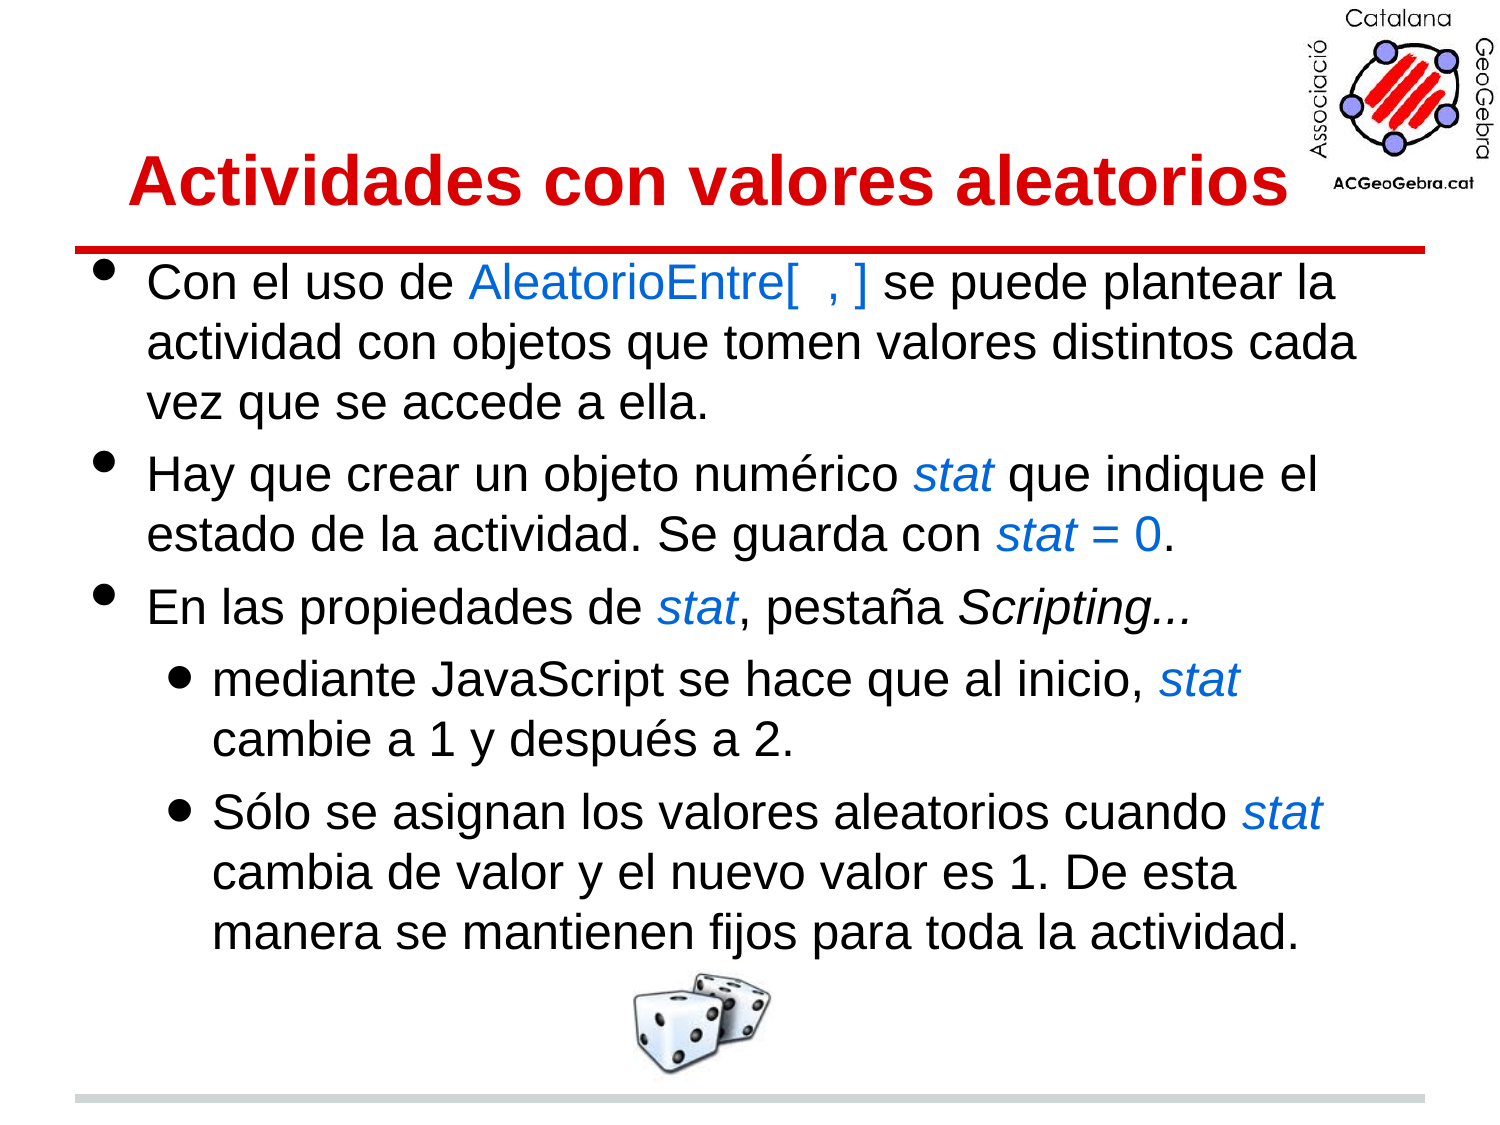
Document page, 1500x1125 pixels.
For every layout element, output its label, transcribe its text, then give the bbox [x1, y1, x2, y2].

title Actividades con valores aleatorios [74, 16, 1426, 234]
list Con el uso de AleatorioEntre[ , ] se puede plantear la actividad con objetos que tomen valores distintos cada vez que se accede a ella. Hay que crear un objeto numérico stat que indique el estado de la actividad. Se guarda con stat = 0. En las propiedades de stat, pestaña Scripting... mediante JavaScript se hace que al inicio, stat cambie a 1 y después a 2. Sólo se asignan los valores aleatorios cuando stat cambia de valor y el nuevo valor es 1. De esta manera se mantienen fijos para toda la actividad. [74, 234, 1426, 975]
text_box [632, 960, 774, 1090]
text_box [1301, 1, 1500, 194]
